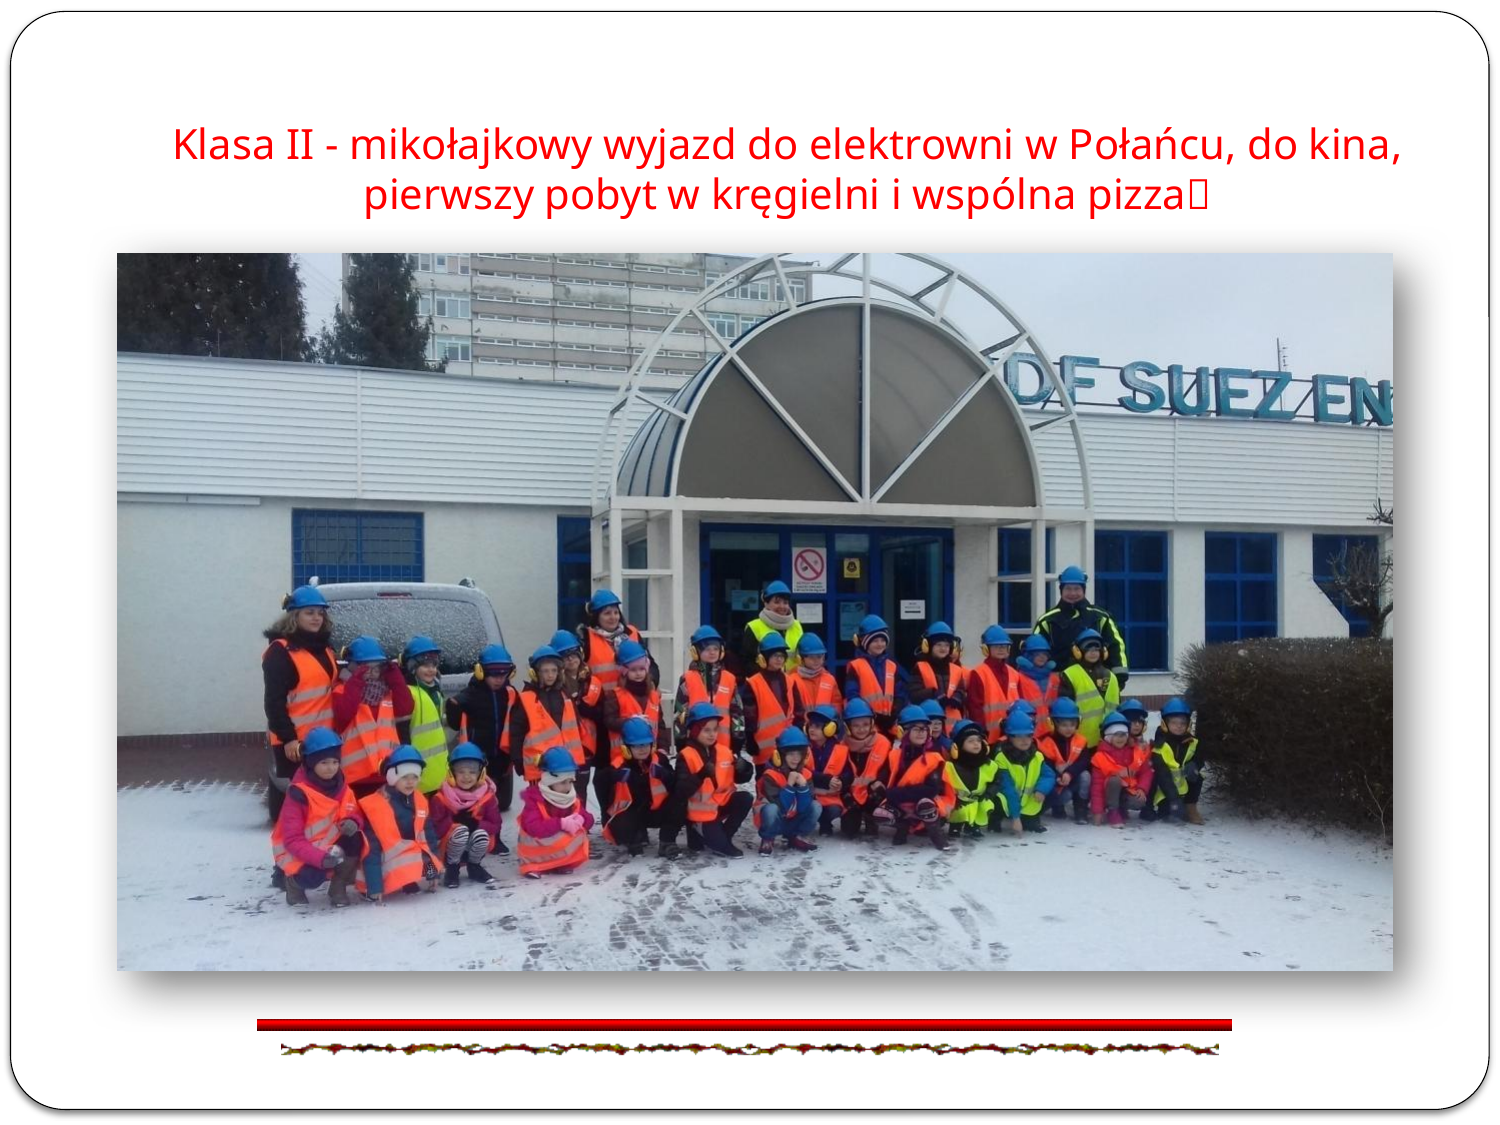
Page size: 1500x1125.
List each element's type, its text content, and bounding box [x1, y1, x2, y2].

picture [280, 1042, 1219, 1059]
title Klasa II - mikołajkowy wyjazd do elektrowni w Połańcu, do kina, pierwszy pobyt w kręgielni i wspólna pizza [150, 45, 1425, 233]
picture [257, 1019, 1232, 1031]
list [116, 253, 1393, 972]
